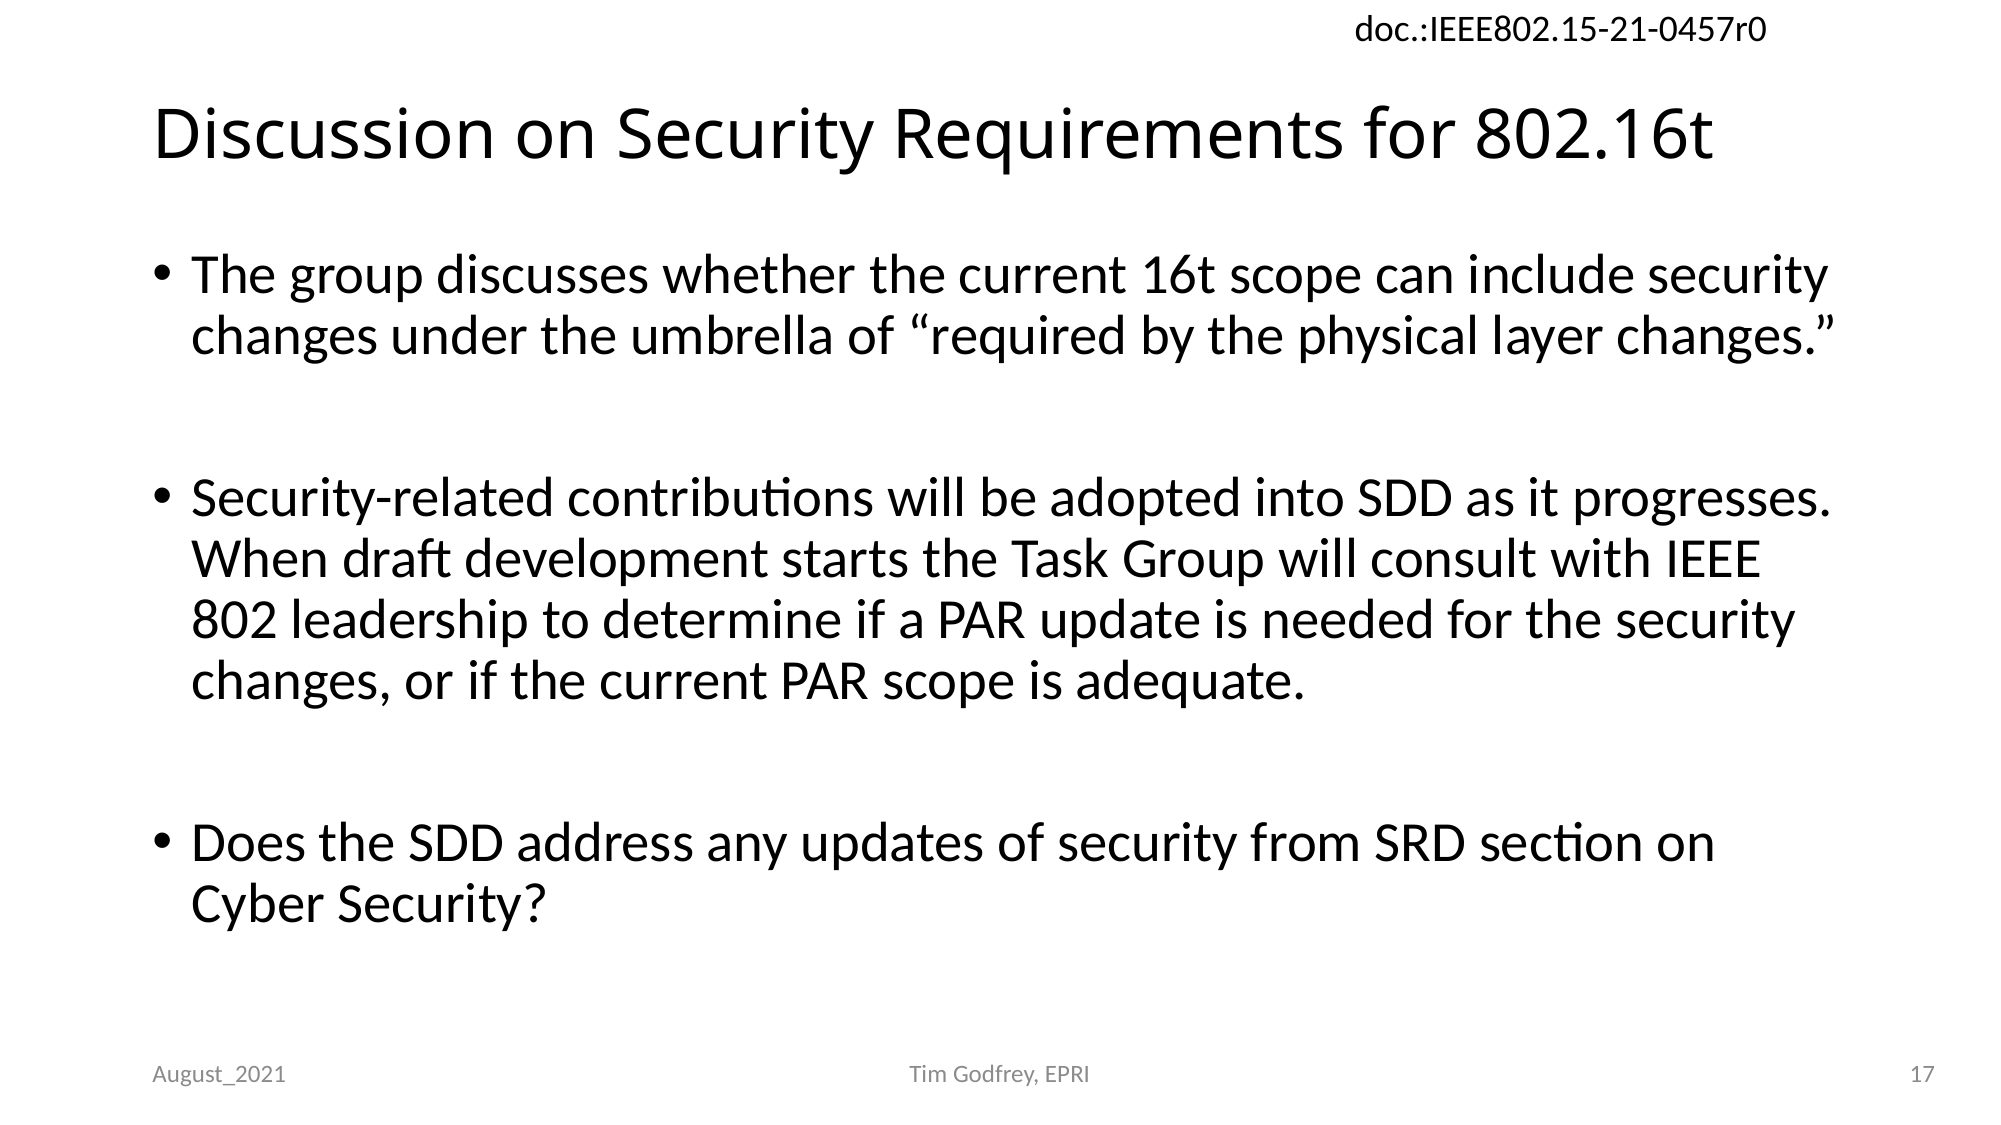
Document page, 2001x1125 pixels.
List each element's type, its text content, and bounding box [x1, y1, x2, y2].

slide_number August_2021 [137, 1042, 588, 1103]
footer Tim Godfrey, EPRI [662, 1042, 1338, 1103]
slide_number 17 [1462, 1042, 1950, 1103]
title Discussion on Security Requirements for 802.16t [137, 59, 1863, 213]
list The group discusses whether the current 16t scope can include security changes under the umbrella of “required by the physical layer changes.” Security-related contributions will be adopted into SDD as it progresses. When draft development starts the Task Group will consult with IEEE 802 leadership to determine if a PAR update is needed for the security changes, or if the current PAR scope is adequate. Does the SDD address any updates of security from SRD section on Cyber Security? [137, 237, 1863, 952]
